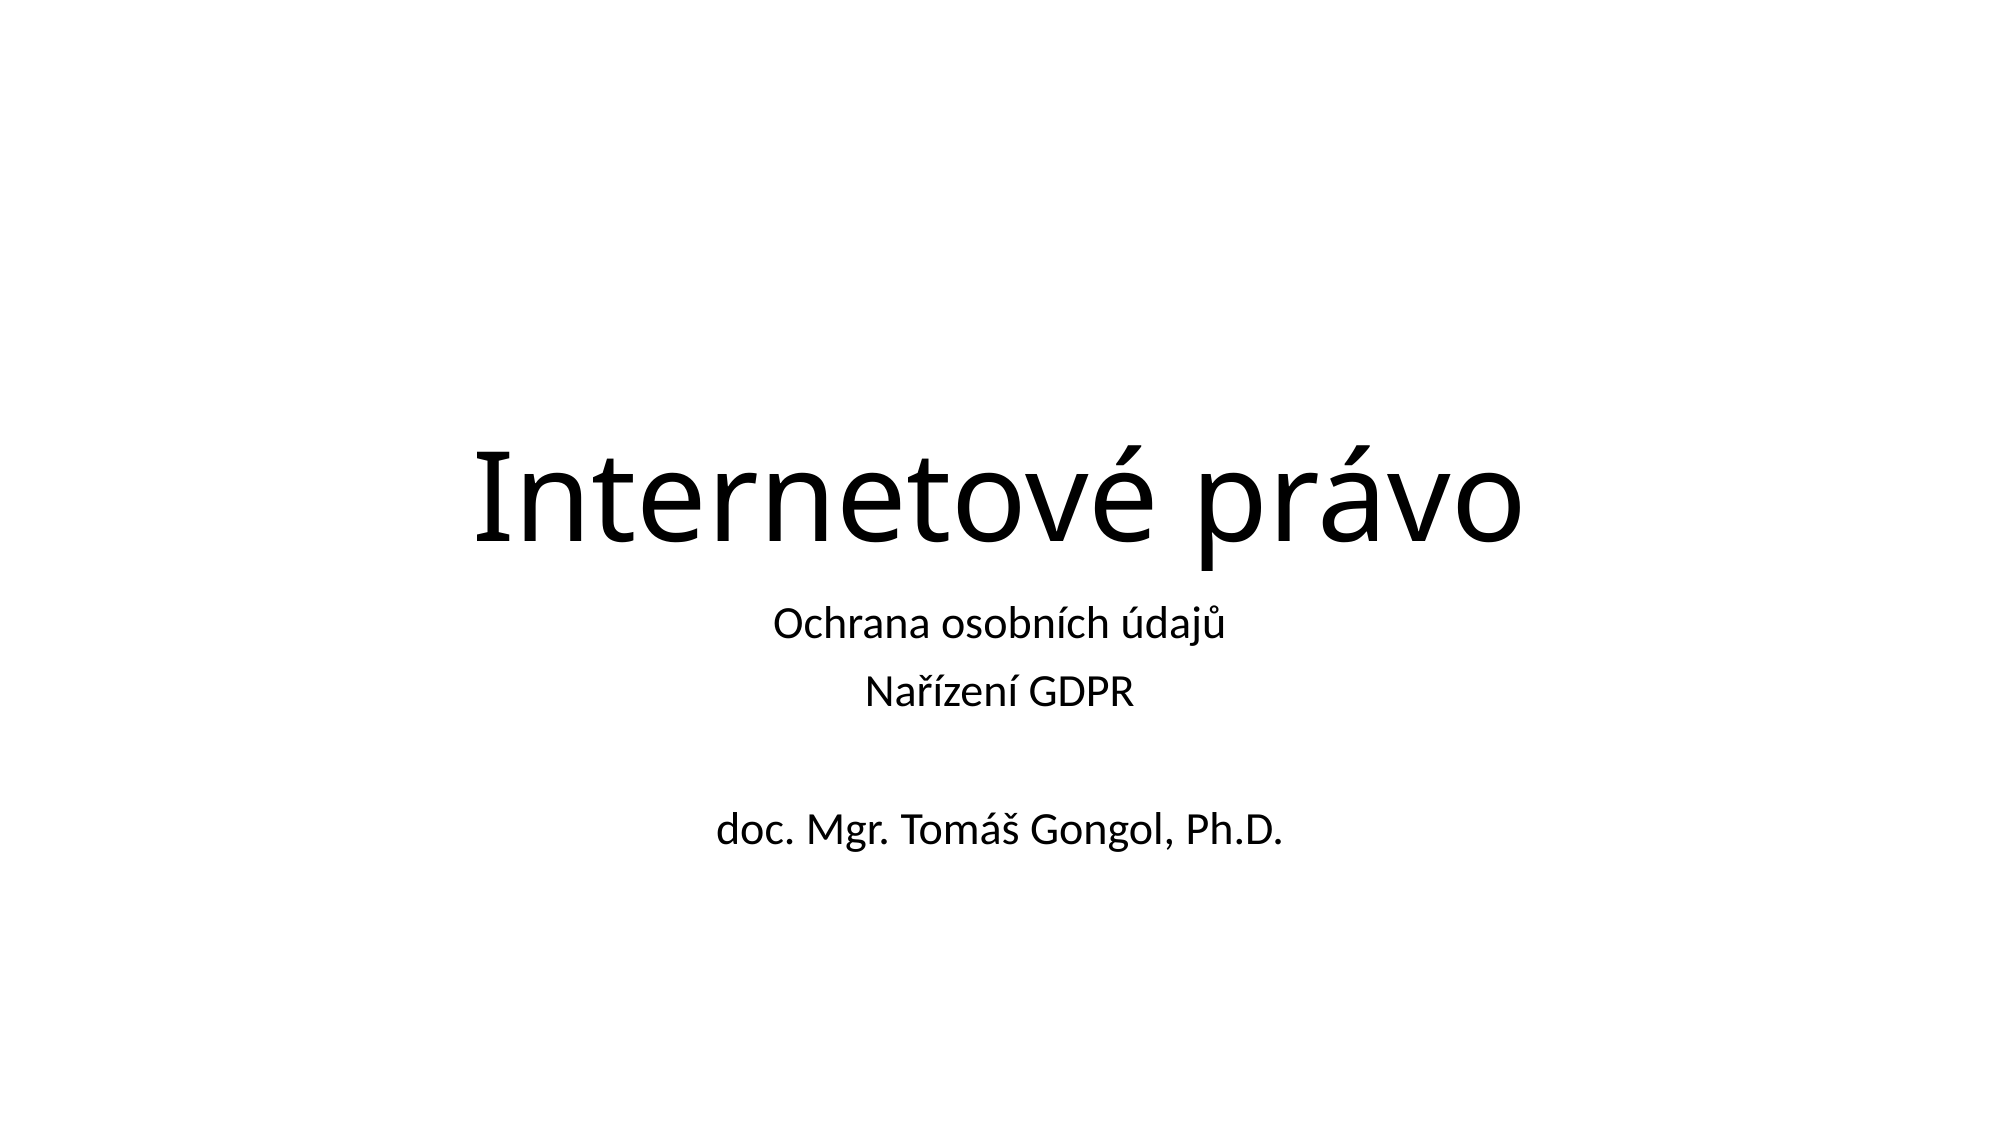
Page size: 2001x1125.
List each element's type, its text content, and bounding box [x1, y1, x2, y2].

title Internetové právo [249, 184, 1750, 576]
subtitle Ochrana osobních údajů Nařízení GDPR doc. Mgr. Tomáš Gongol, Ph.D. [249, 590, 1750, 863]
